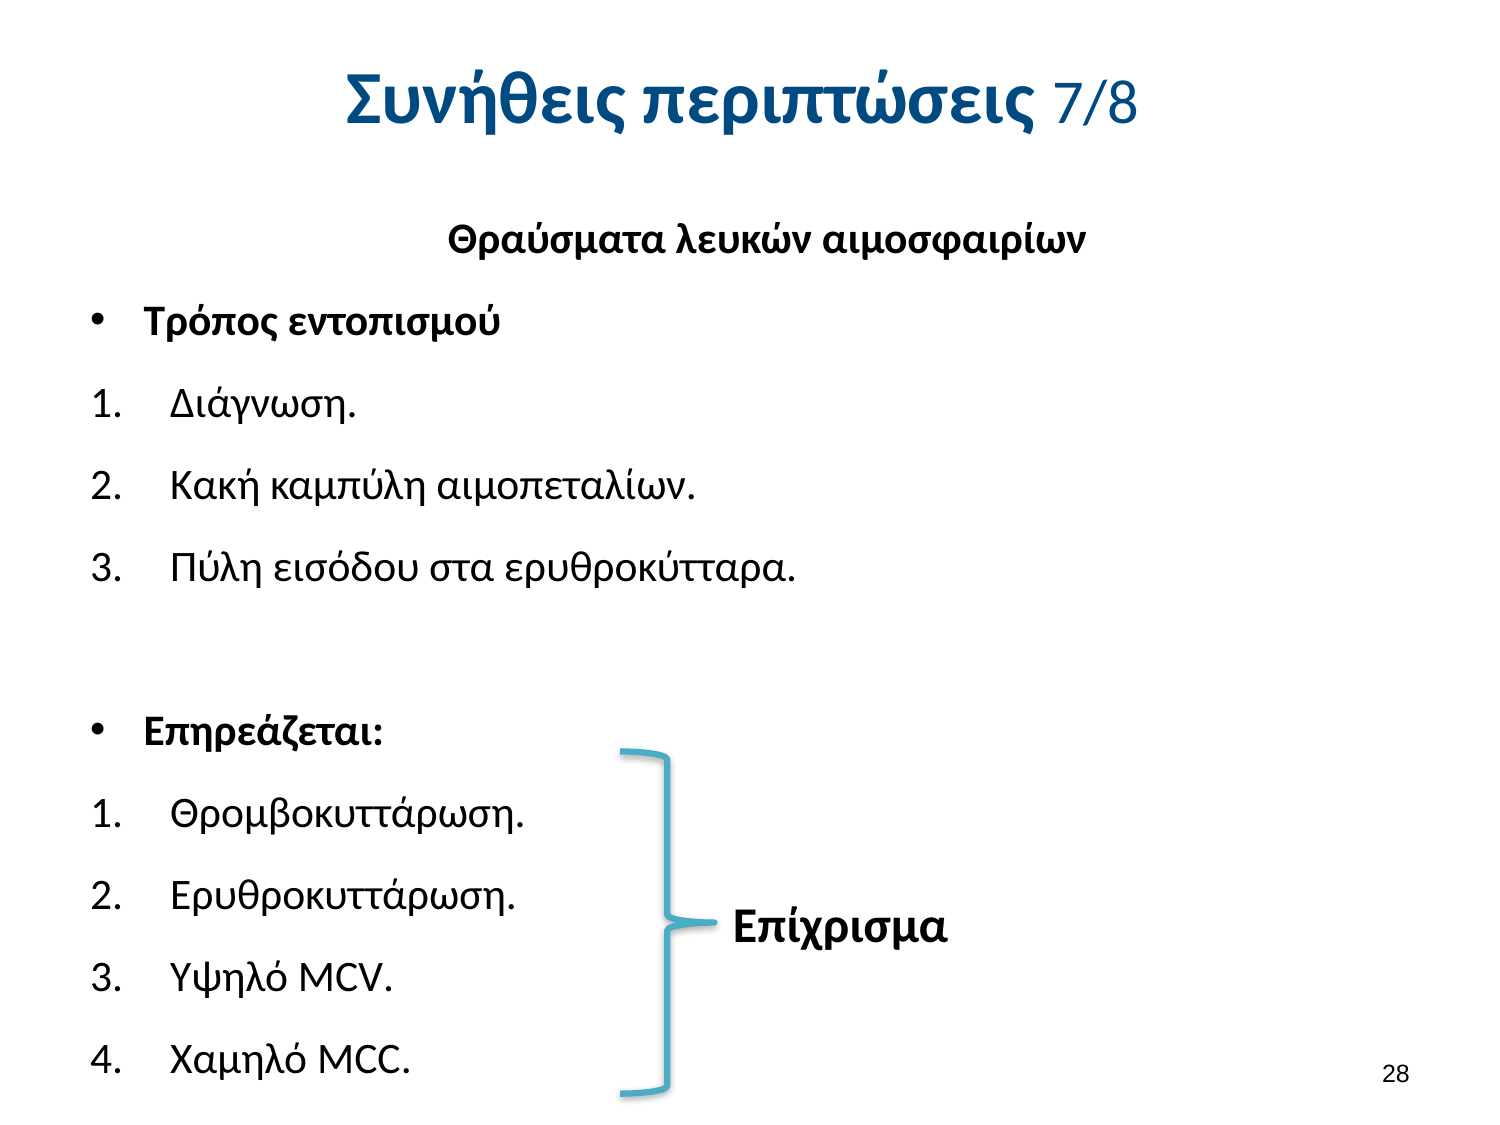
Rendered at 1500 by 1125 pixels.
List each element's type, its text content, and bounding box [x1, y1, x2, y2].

list Θραύσματα λευκών αιμοσφαιρίων Τρόπος εντοπισμού Διάγνωση. Κακή καμπύλη αιμοπεταλίων. Πύλη εισόδου στα ερυθροκύτταρα. Επηρεάζεται: Θρομβοκυττάρωση. Ερυθροκυττάρωση. Υψηλό MCV. Χαμηλό MCC. [75, 196, 1471, 1094]
slide_number 27 [1074, 1042, 1425, 1103]
title Συνήθεις περιπτώσεις 7/8 [76, 19, 1427, 169]
